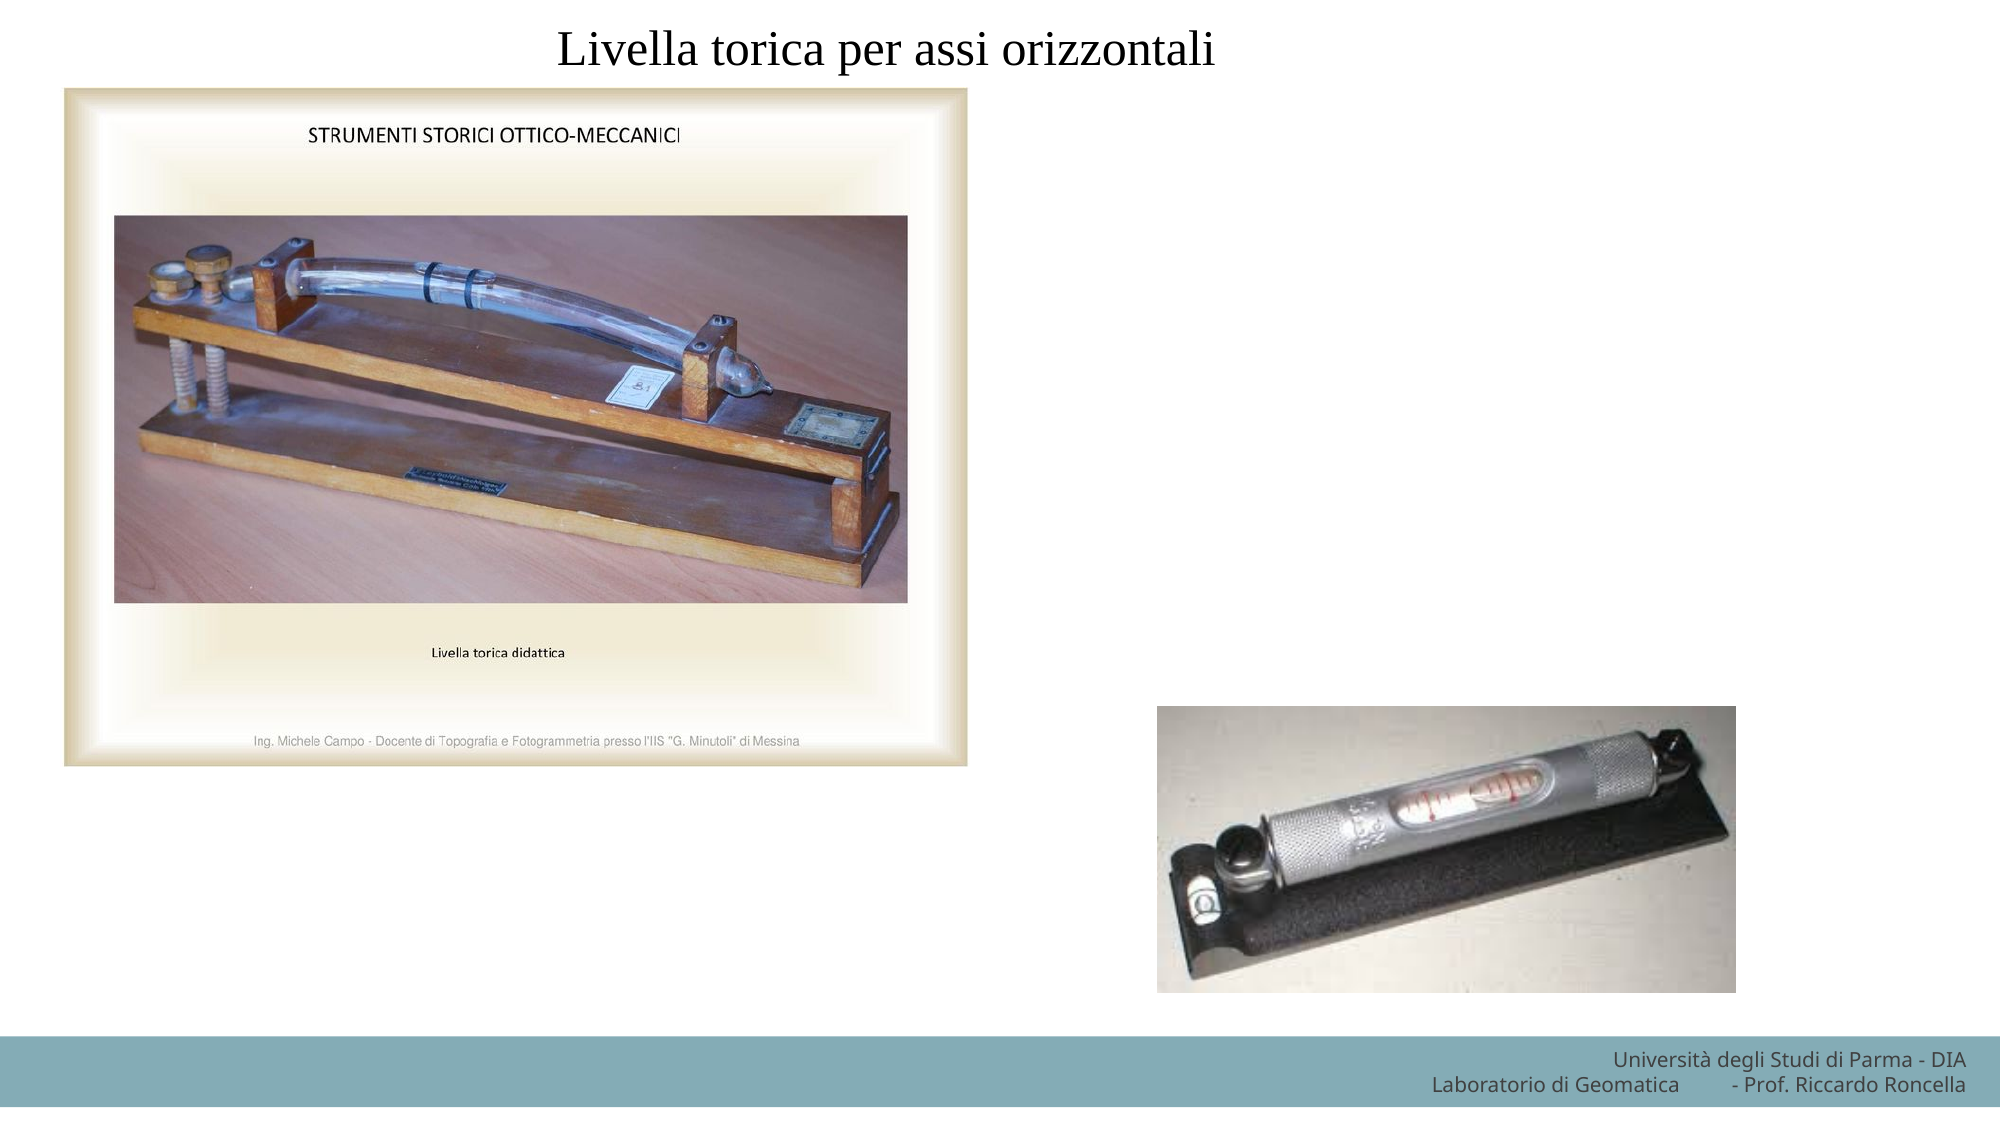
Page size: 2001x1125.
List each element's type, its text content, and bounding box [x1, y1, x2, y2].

picture [1157, 706, 1736, 993]
text_box Livella torica per assi orizzontali [542, 8, 1232, 83]
picture [59, 87, 970, 767]
